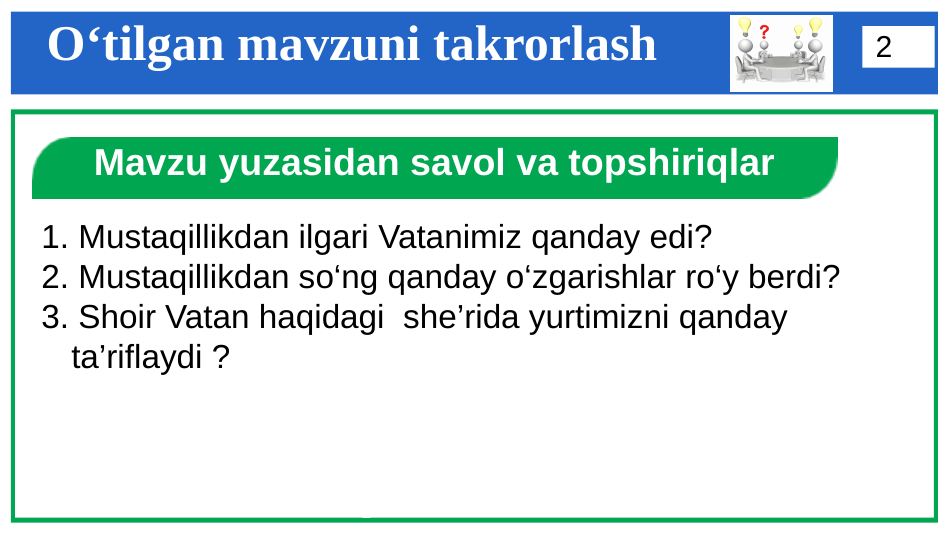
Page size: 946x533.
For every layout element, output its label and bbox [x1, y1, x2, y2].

picture [730, 15, 833, 92]
picture [31, 137, 839, 199]
text_box [10, 11, 939, 523]
